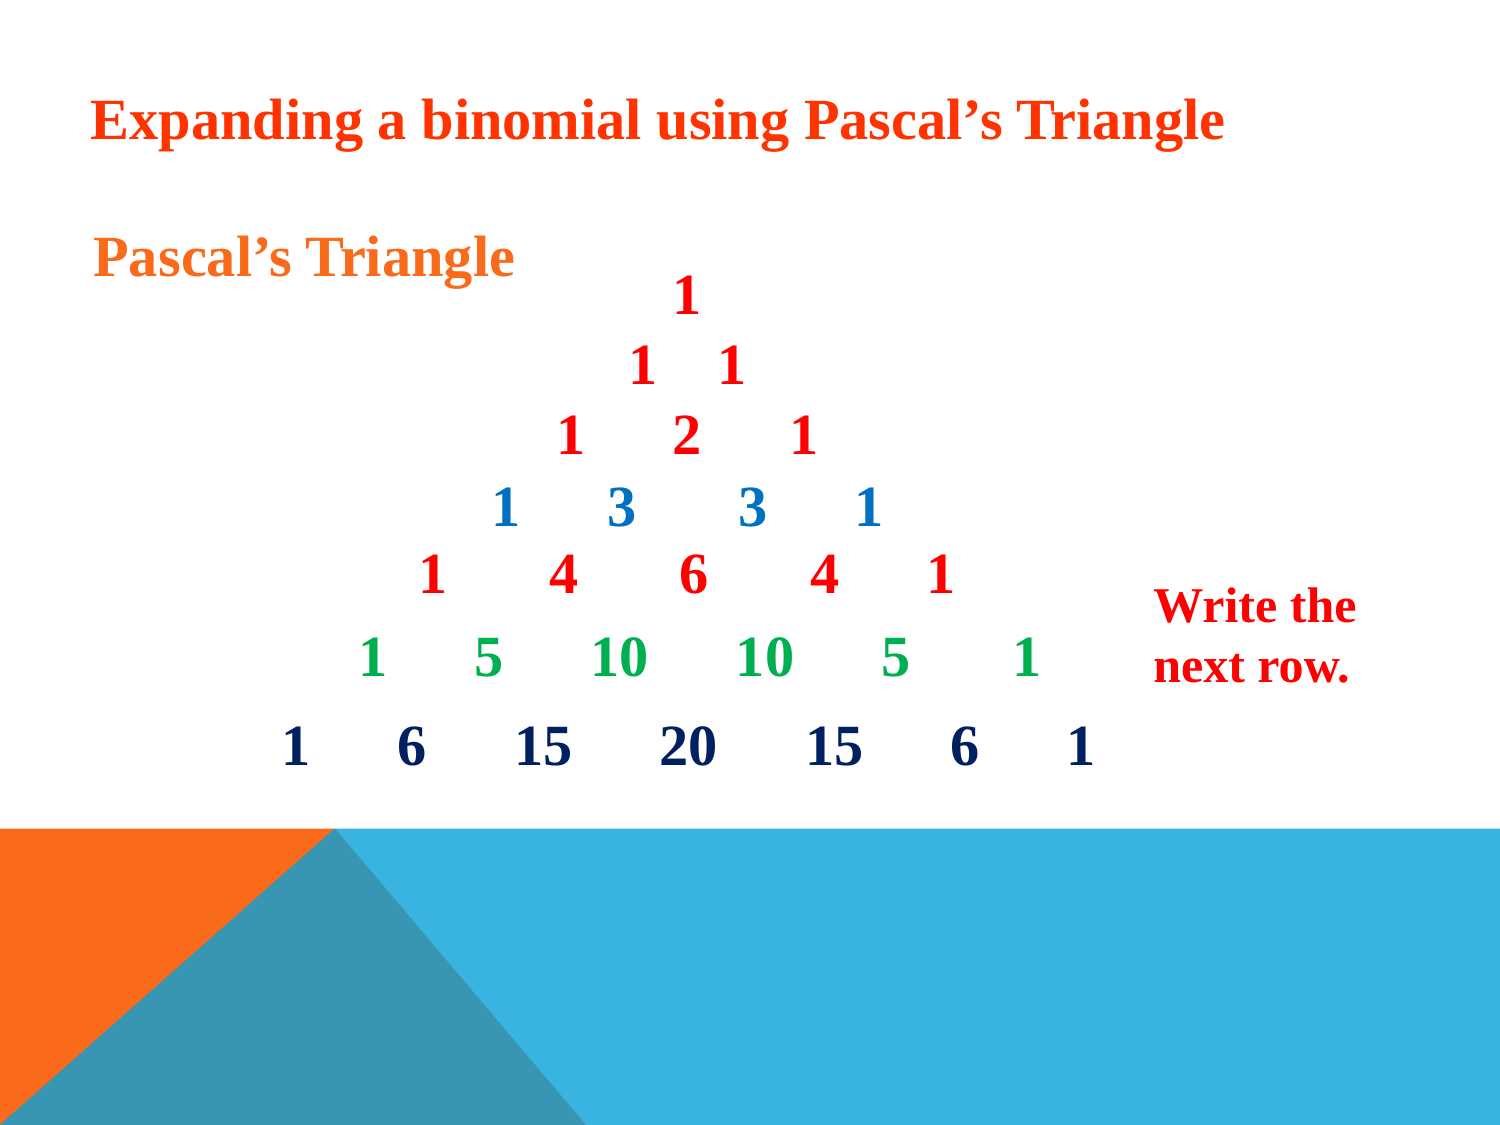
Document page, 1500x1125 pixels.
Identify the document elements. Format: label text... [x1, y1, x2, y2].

text_box Pascal’s Triangle [78, 210, 531, 296]
text_box Write the next row. [1138, 565, 1385, 700]
text_box 1 6 15 20 15 6 1 [266, 699, 1112, 785]
text_box 1 4 6 4 1 [403, 527, 972, 610]
text_box 1 5 10 10 5 1 [343, 610, 1057, 696]
text_box 1 3 3 1 [476, 460, 899, 527]
text_box 1 1 1 2 1 [466, 248, 909, 474]
text_box Expanding a binomial using Pascal’s Triangle [76, 73, 1242, 159]
